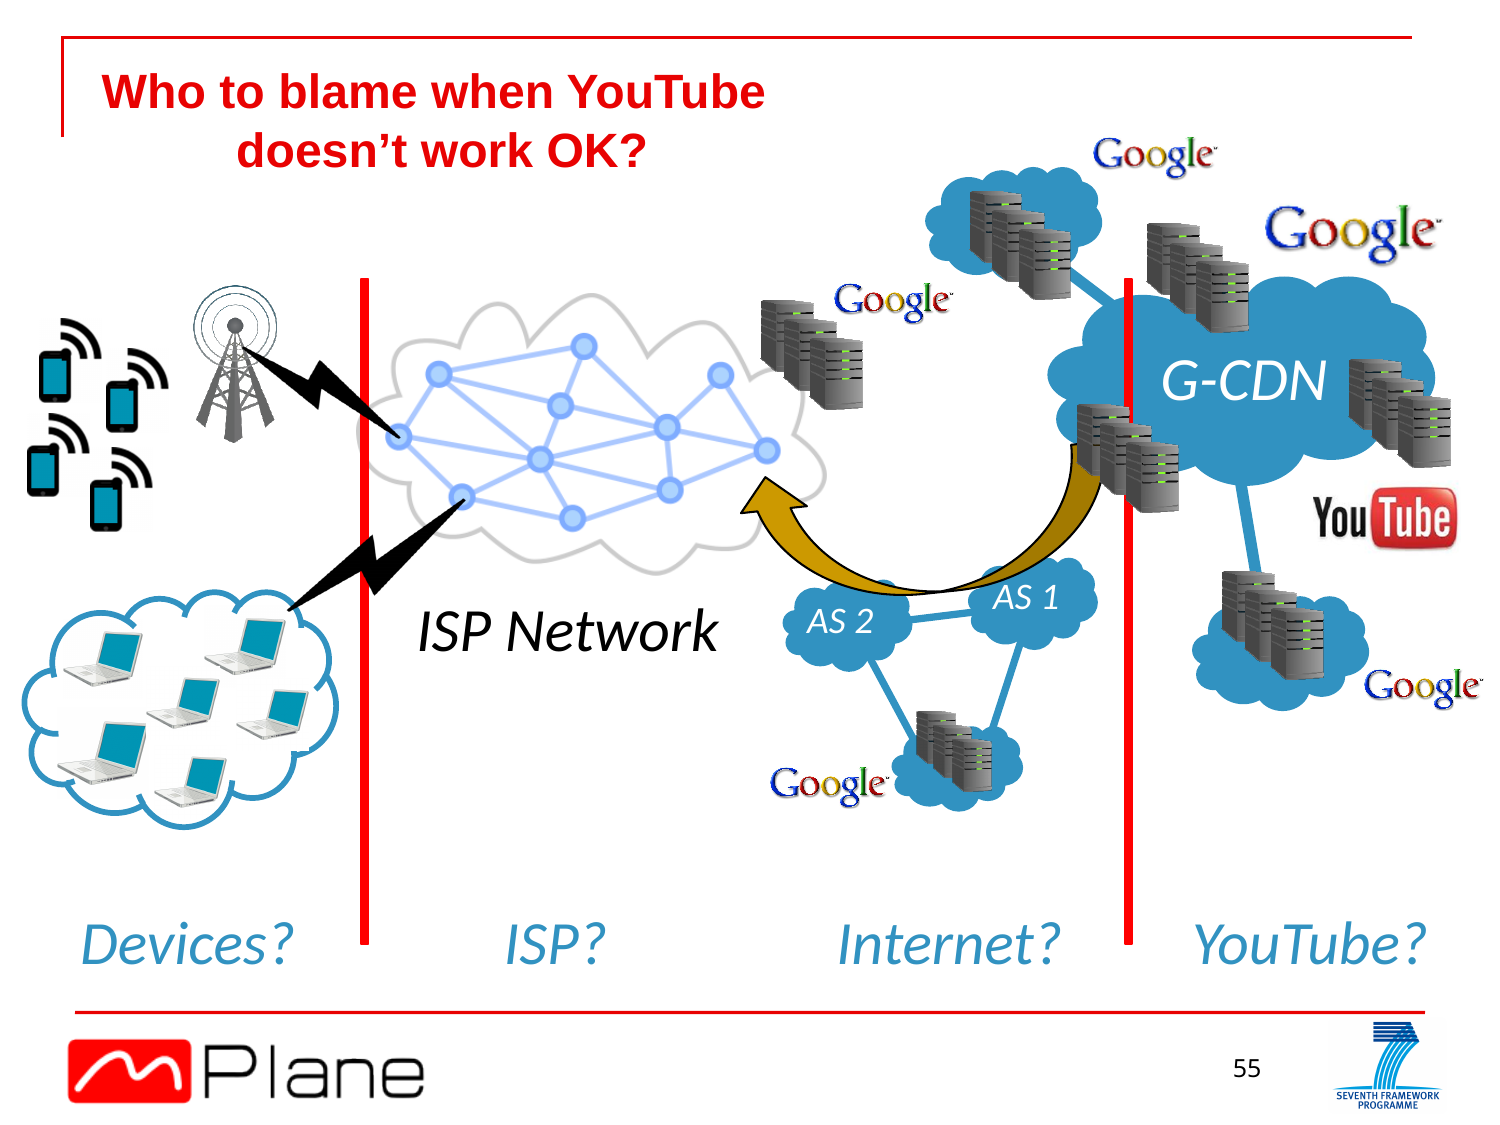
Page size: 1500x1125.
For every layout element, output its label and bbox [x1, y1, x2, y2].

picture [57, 285, 827, 799]
text_box [157, 819, 211, 828]
text_box [489, 895, 623, 984]
text_box [86, 52, 1484, 944]
text_box [361, 613, 369, 944]
text_box [361, 278, 369, 293]
picture [153, 745, 227, 819]
text_box [79, 612, 123, 618]
text_box [287, 613, 337, 751]
text_box [65, 895, 311, 984]
text_box [24, 592, 286, 784]
text_box [78, 688, 307, 816]
picture [63, 618, 144, 700]
picture [1328, 1017, 1447, 1114]
text_box [27, 318, 169, 532]
picture [60, 1034, 432, 1109]
text_box [821, 895, 1078, 984]
text_box [401, 582, 734, 672]
picture [1093, 133, 1220, 181]
text_box [1177, 895, 1444, 984]
picture [1264, 201, 1444, 269]
